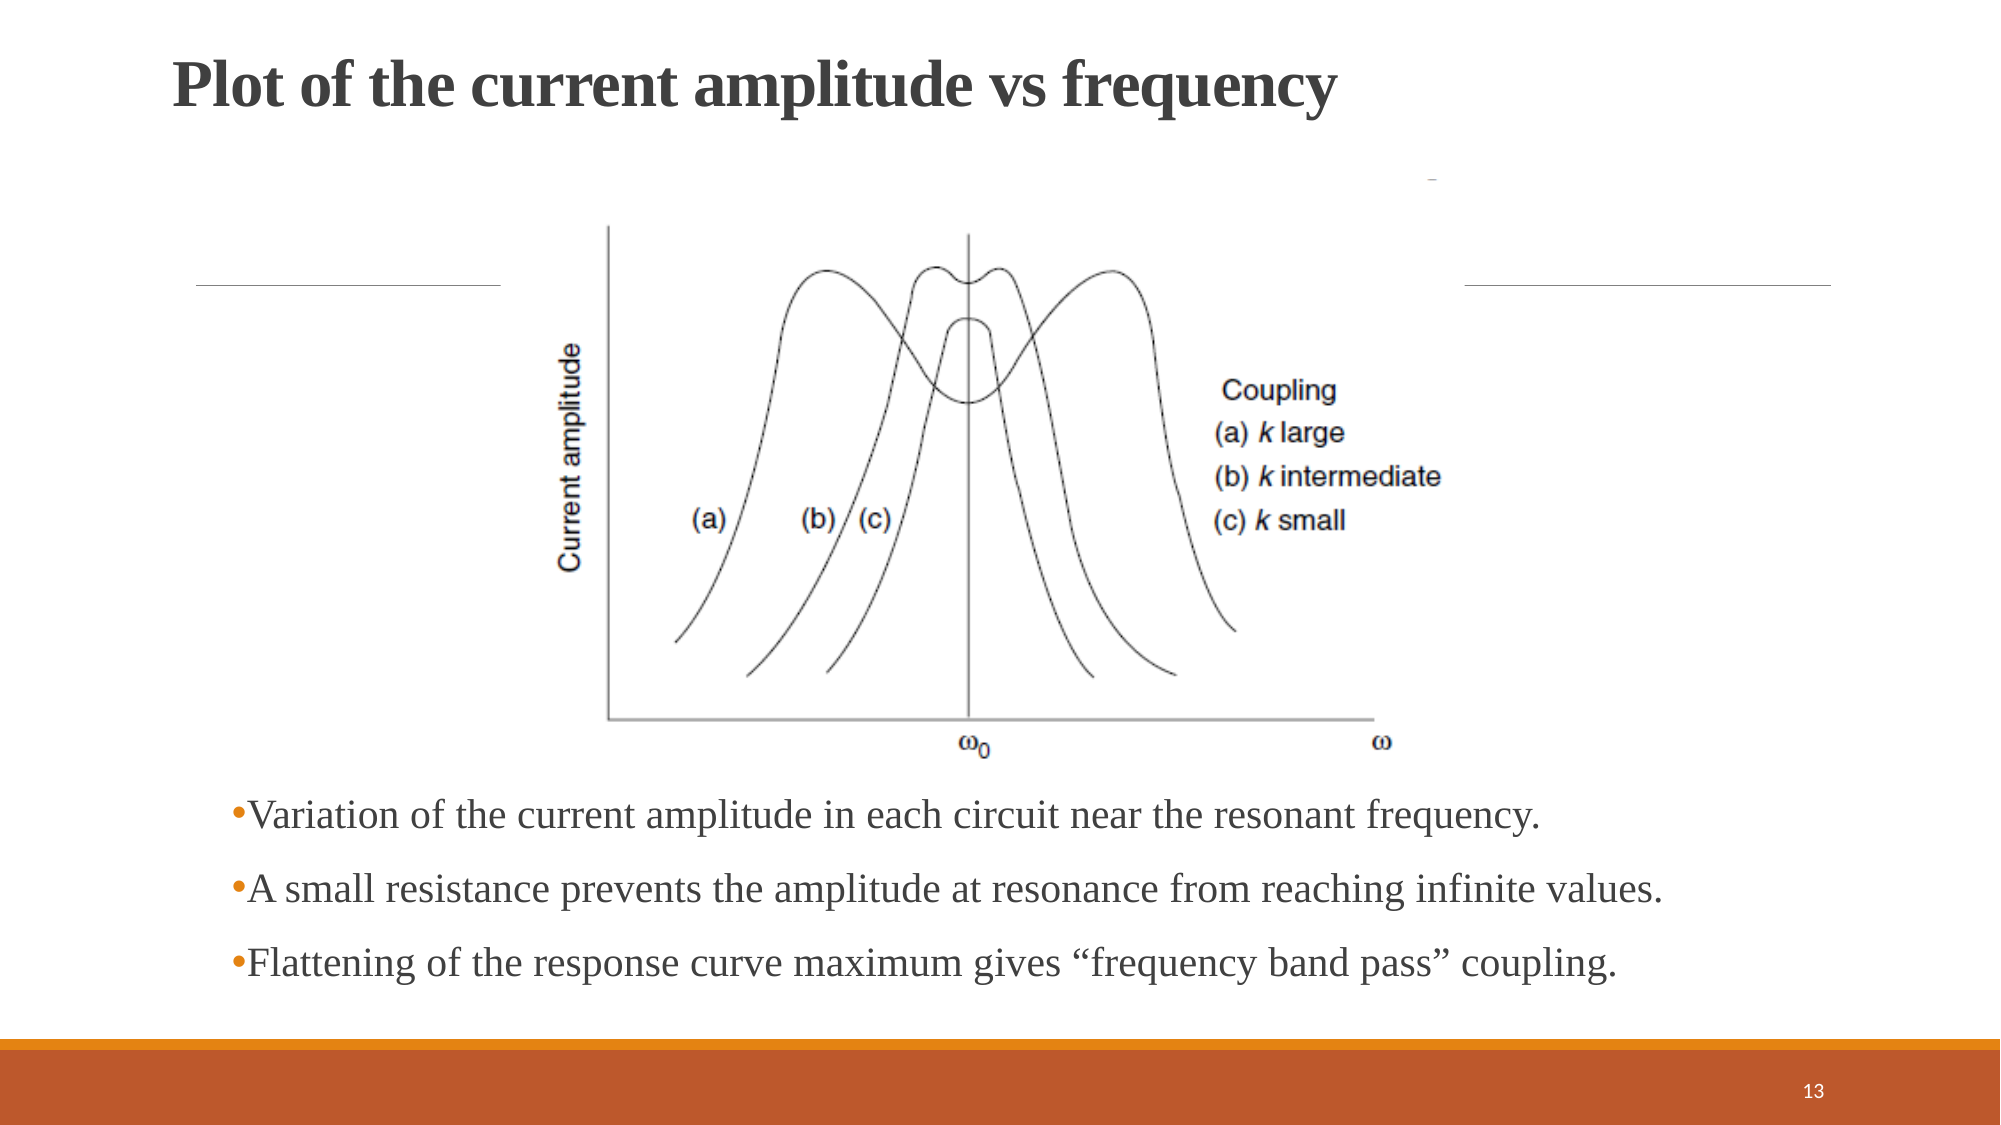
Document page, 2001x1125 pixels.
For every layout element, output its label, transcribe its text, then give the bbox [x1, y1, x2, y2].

title Plot of the current amplitude vs frequency [157, 42, 1808, 128]
slide_number 13 [1624, 1059, 1840, 1120]
list Variation of the current amplitude in each circuit near the resonant frequency. A small resistance prevents the amplitude at resonance from reaching infinite values. Flattening of the response curve maximum gives “frequency band pass” coupling. [231, 784, 1882, 997]
picture [500, 179, 1466, 786]
